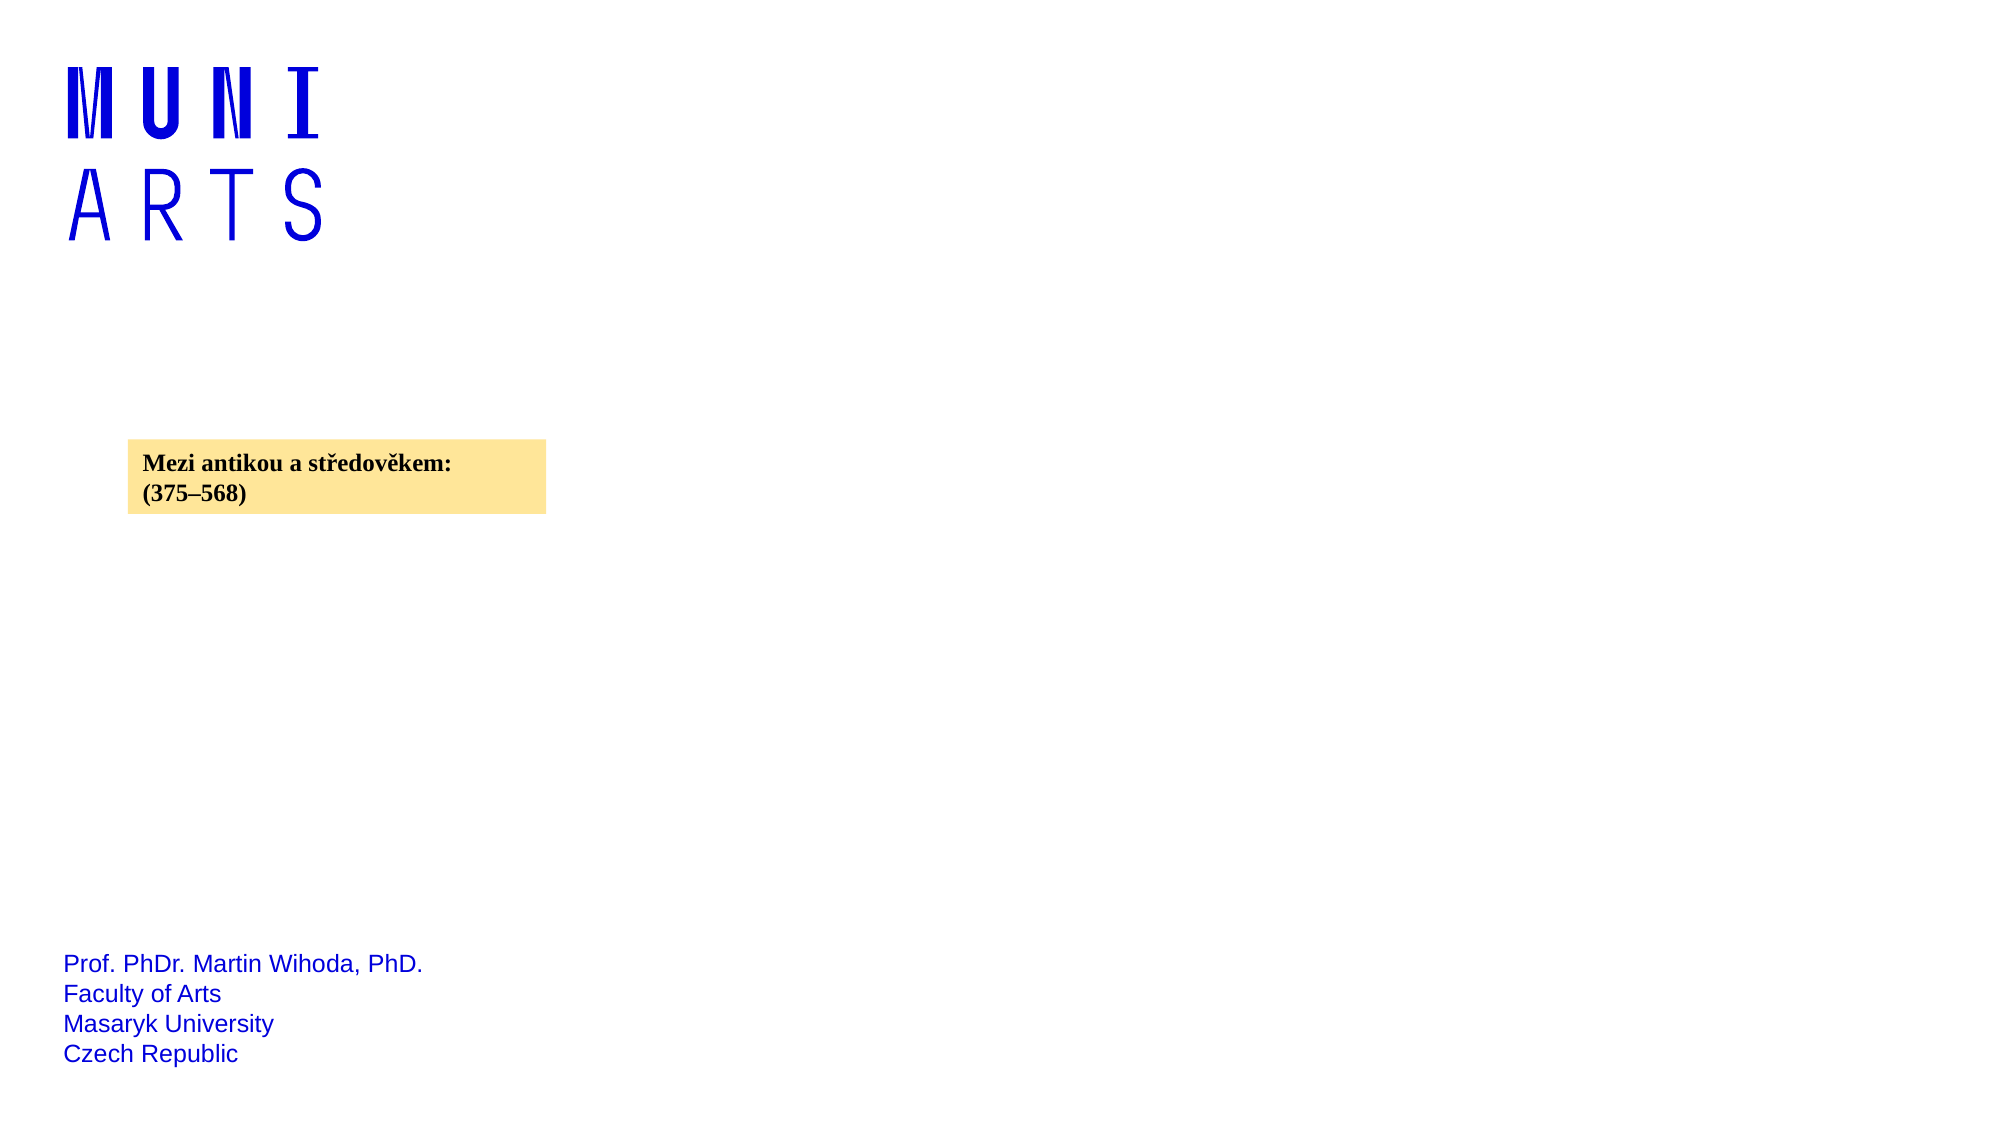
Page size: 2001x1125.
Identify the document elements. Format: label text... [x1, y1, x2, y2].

text_box Mezi antikou a středověkem: (375–568) [127, 439, 547, 514]
footer Prof. PhDr. Martin Wihoda, PhD. Faculty of Arts Masaryk University Czech Republic [63, 933, 455, 1082]
